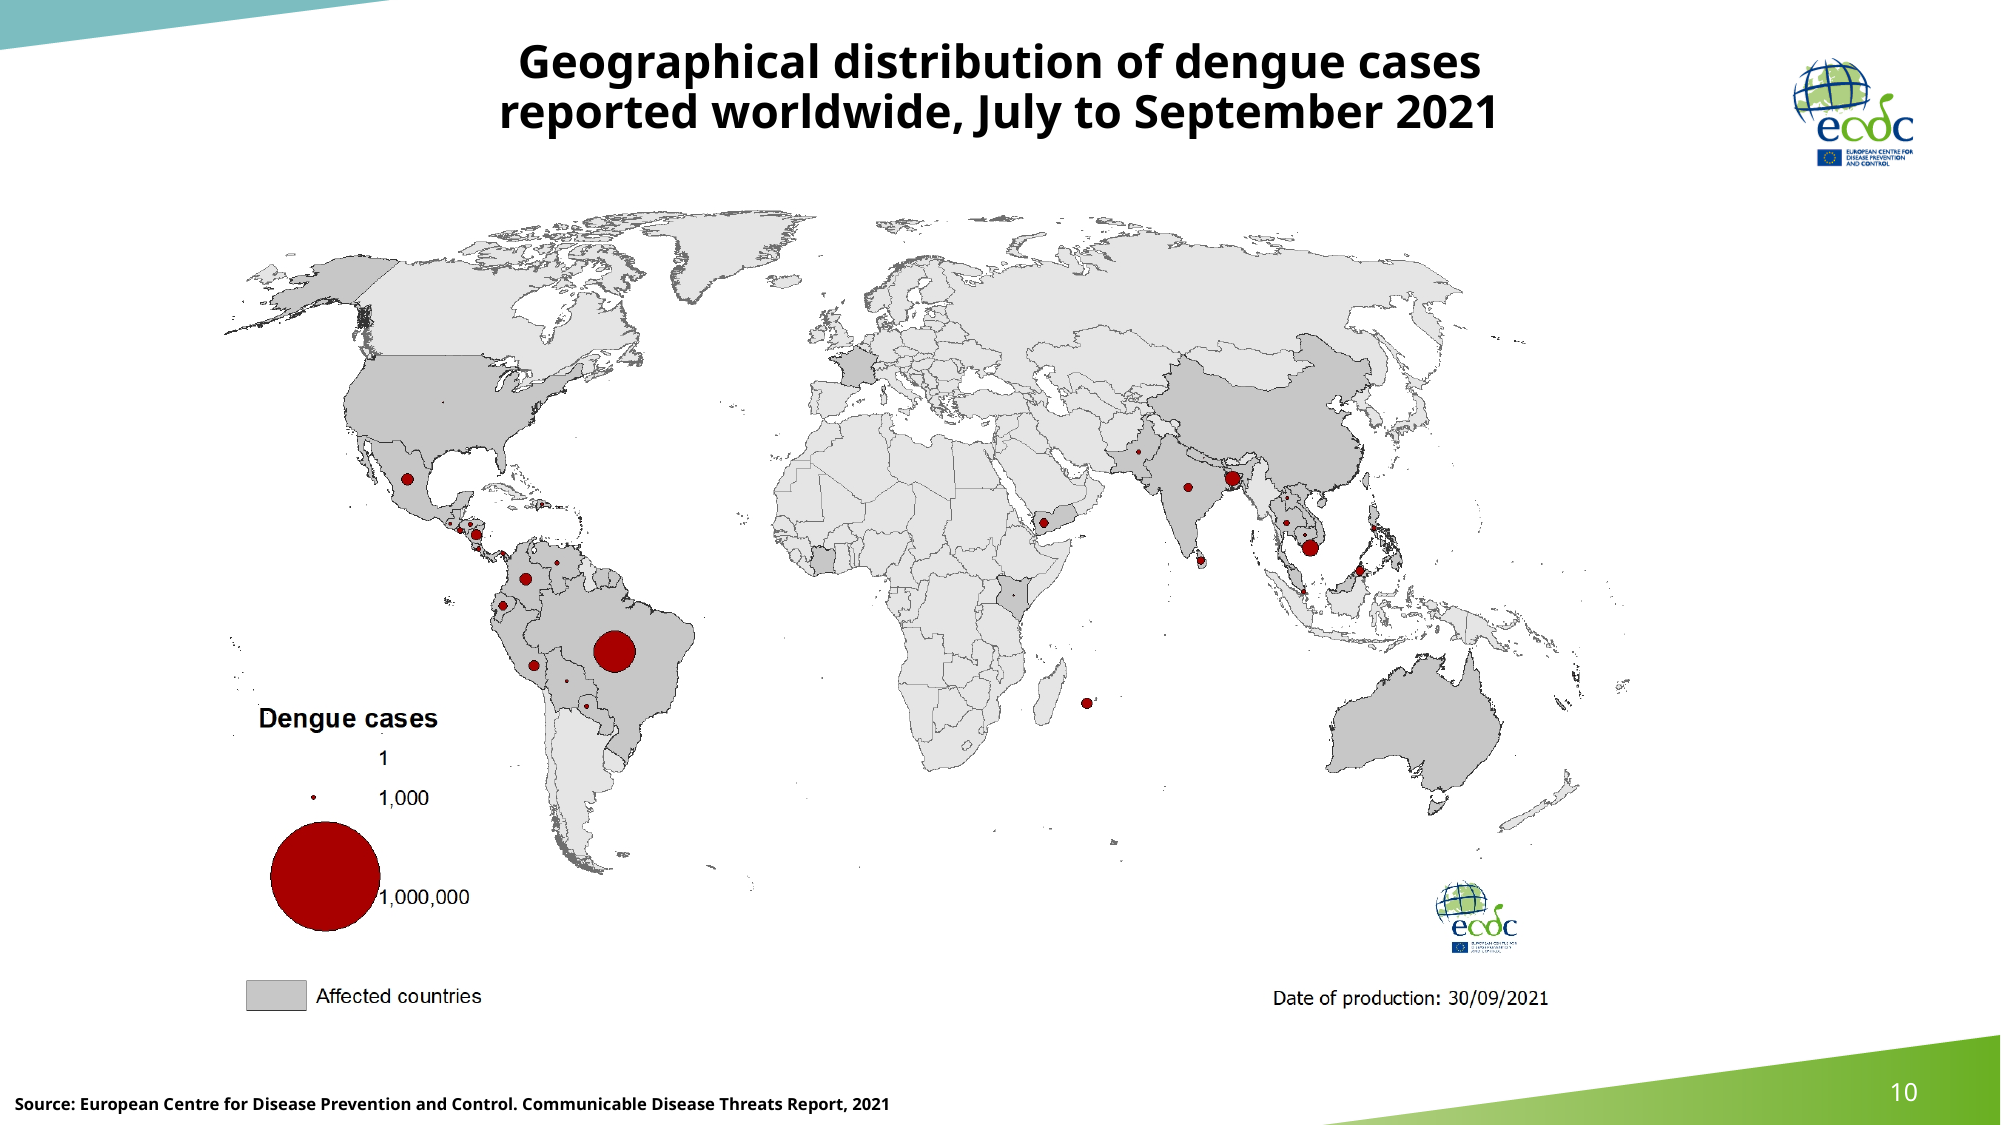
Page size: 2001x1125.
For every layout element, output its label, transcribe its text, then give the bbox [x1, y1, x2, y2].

picture [0, 0, 2001, 1125]
title Geographical distribution of dengue cases reported worldwide, July to September 2021 [365, 24, 1635, 153]
slide_number 10 [1483, 1062, 1934, 1123]
